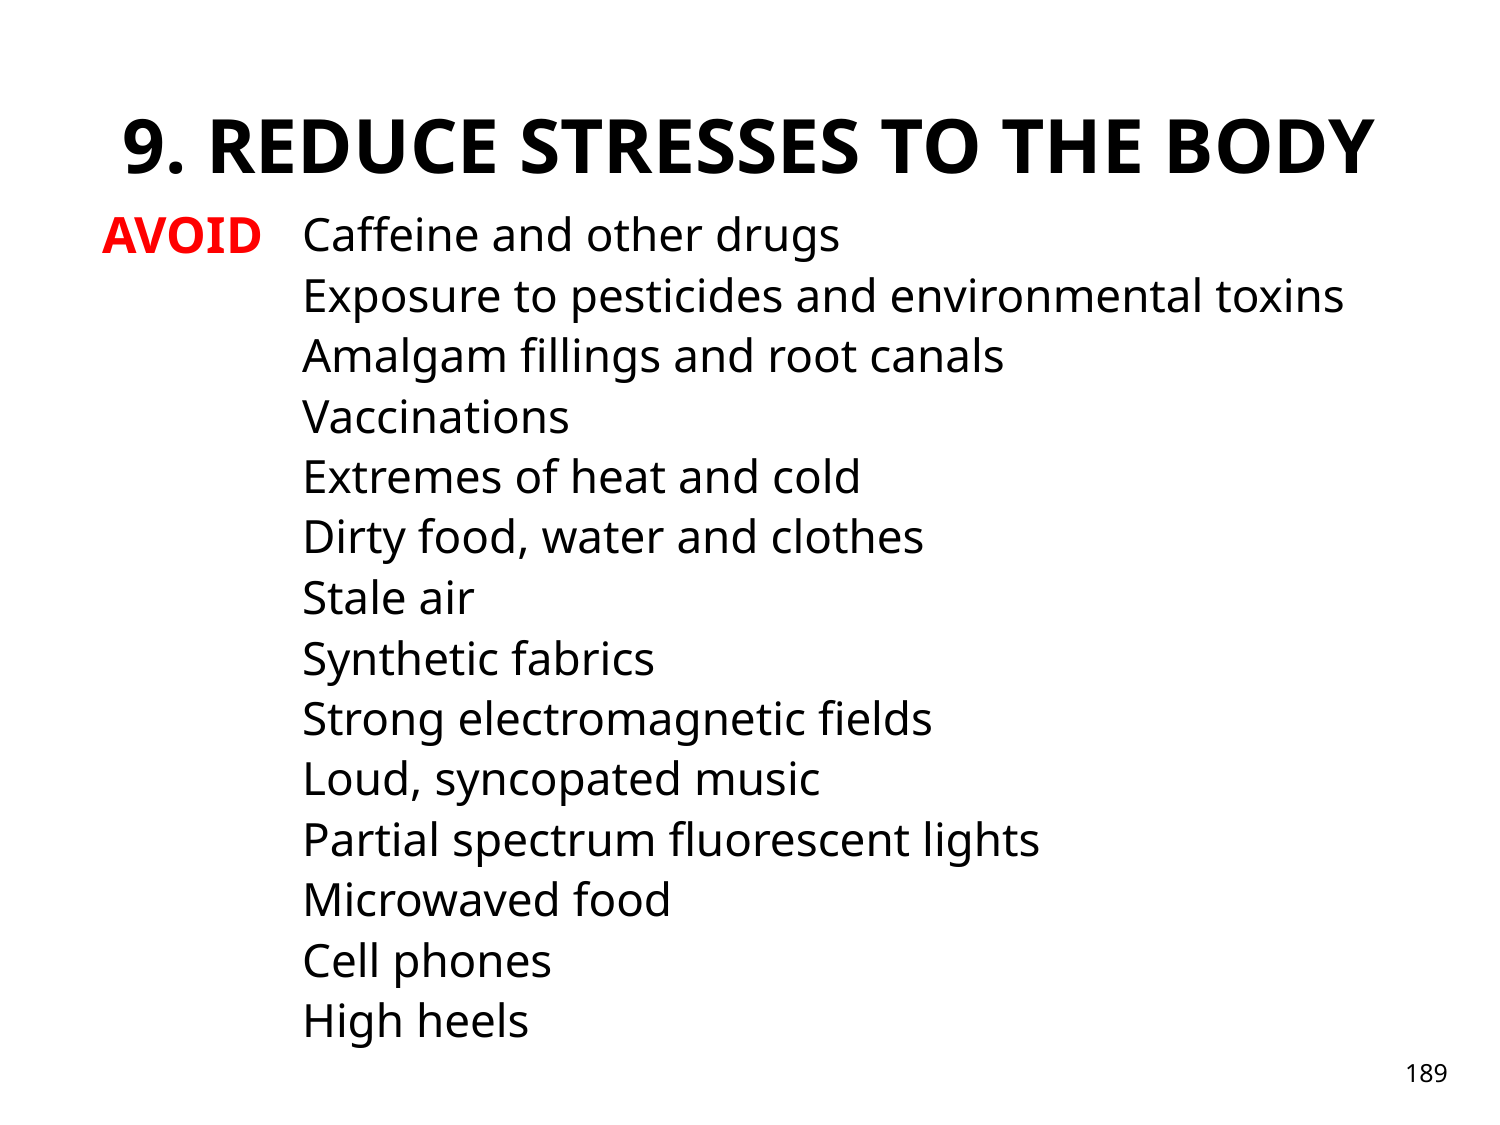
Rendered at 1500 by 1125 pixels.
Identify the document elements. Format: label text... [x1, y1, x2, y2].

title 9. REDUCE STRESSES TO THE BODY [0, 87, 1500, 200]
slide_number 189 [1150, 1049, 1464, 1125]
text_box AVOID [87, 187, 1344, 273]
text_box Caffeine and other drugs Exposure to pesticides and environmental toxins Amalgam fillings and root canals Vaccinations Extremes of heat and cold Dirty food, water and clothes Stale air Synthetic fabrics Strong electromagnetic fields Loud, syncopated music Partial spectrum fluorescent lights Microwaved food Cell phones High heels [287, 192, 1425, 1055]
